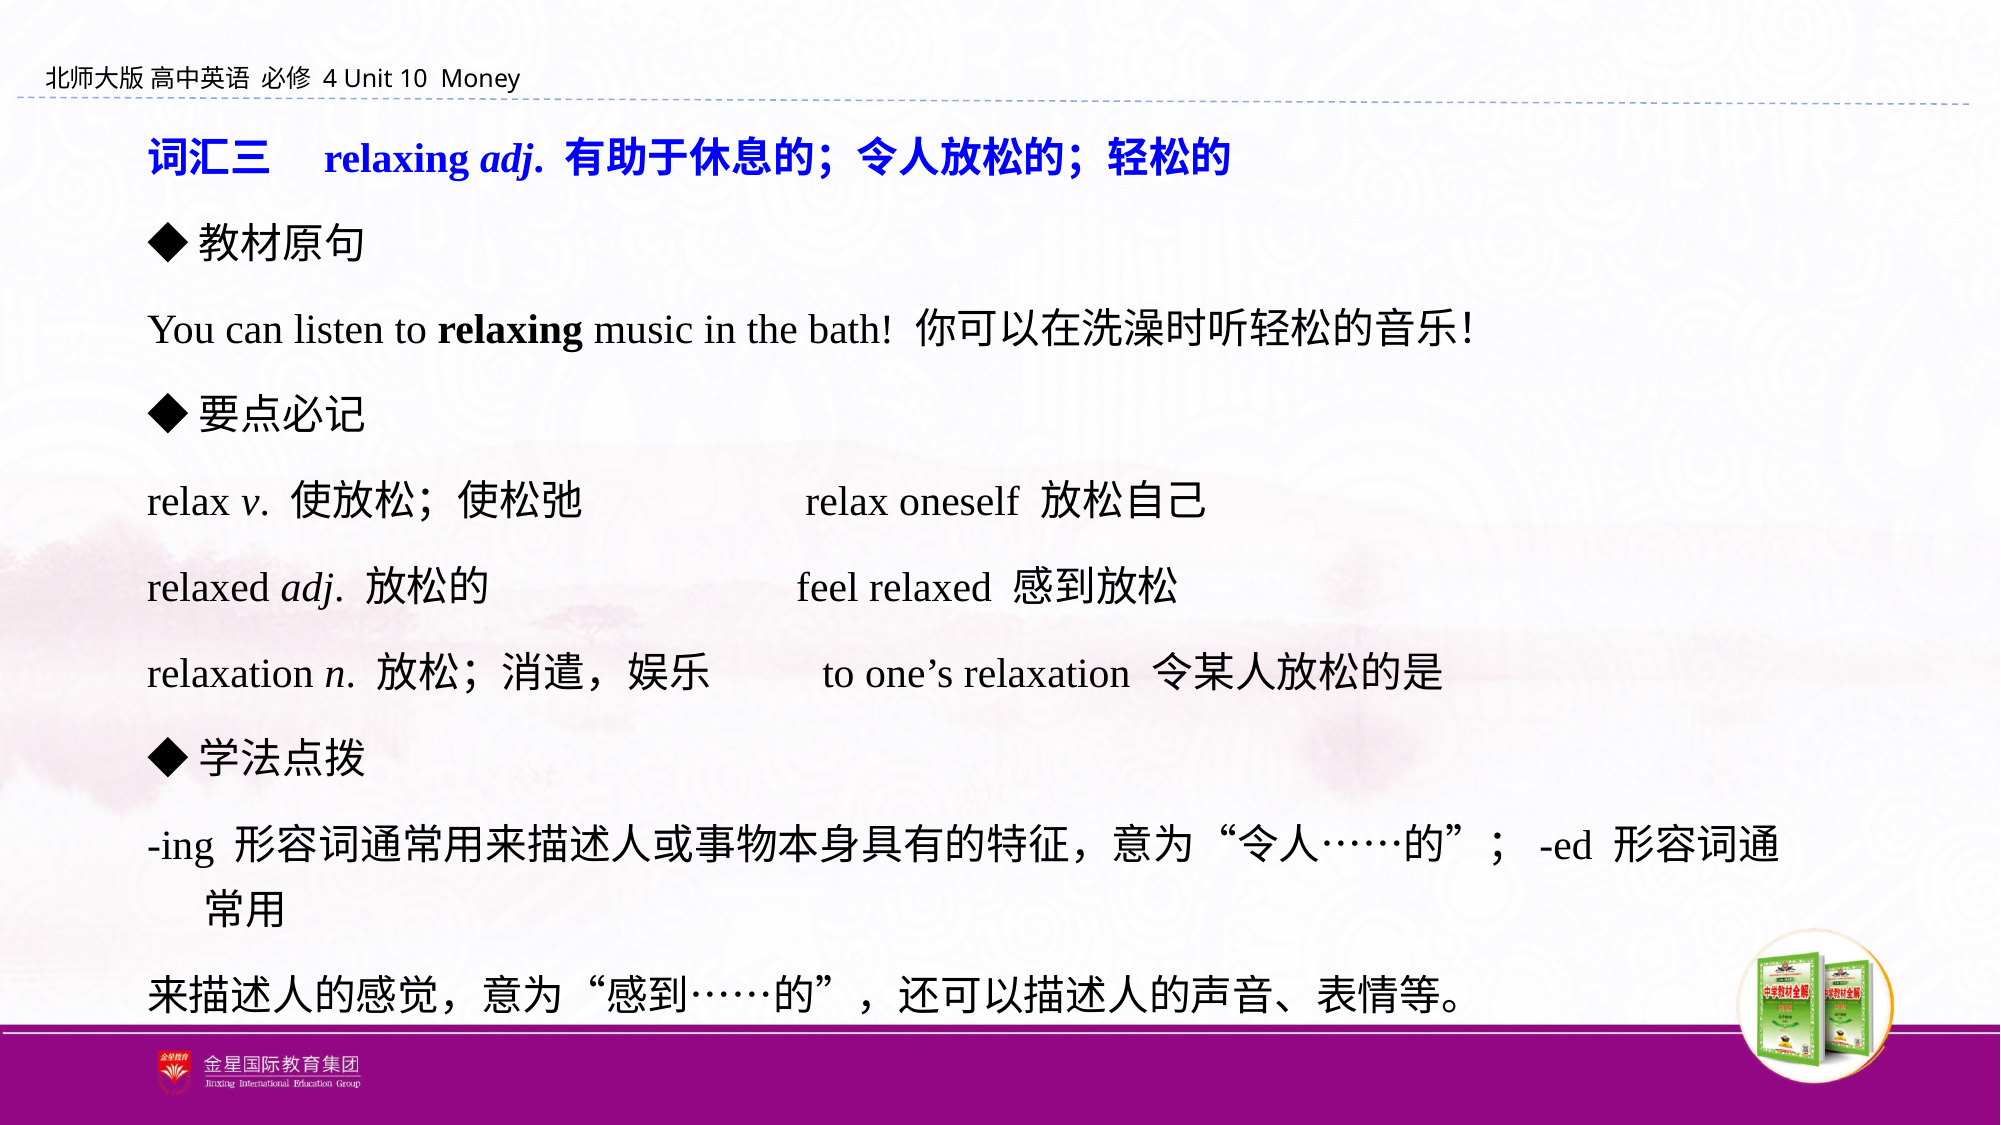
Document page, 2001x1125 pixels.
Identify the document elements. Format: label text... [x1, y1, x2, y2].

picture [0, 0, 2000, 1125]
list 词汇三 relaxing adj. 有助于休息的；令人放松的；轻松的 ◆教材原句 You can listen to relaxing music in the bath! 你可以在洗澡时听轻松的音乐！ ◆要点必记 relax v. 使放松；使松弛 relax oneself 放松自己 relaxed adj. 放松的 feel relaxed 感到放松 relaxation n. 放松；消遣，娱乐 to one’s relaxation 令某人放松的是 ◆学法点拨 -ing 形容词通常用来描述人或事物本身具有的特征，意为“令人……的”；-ed 形容词通常用 来描述人的感觉，意为“感到……的”，还可以描述人的声音、表情等。 [131, 107, 1836, 1014]
